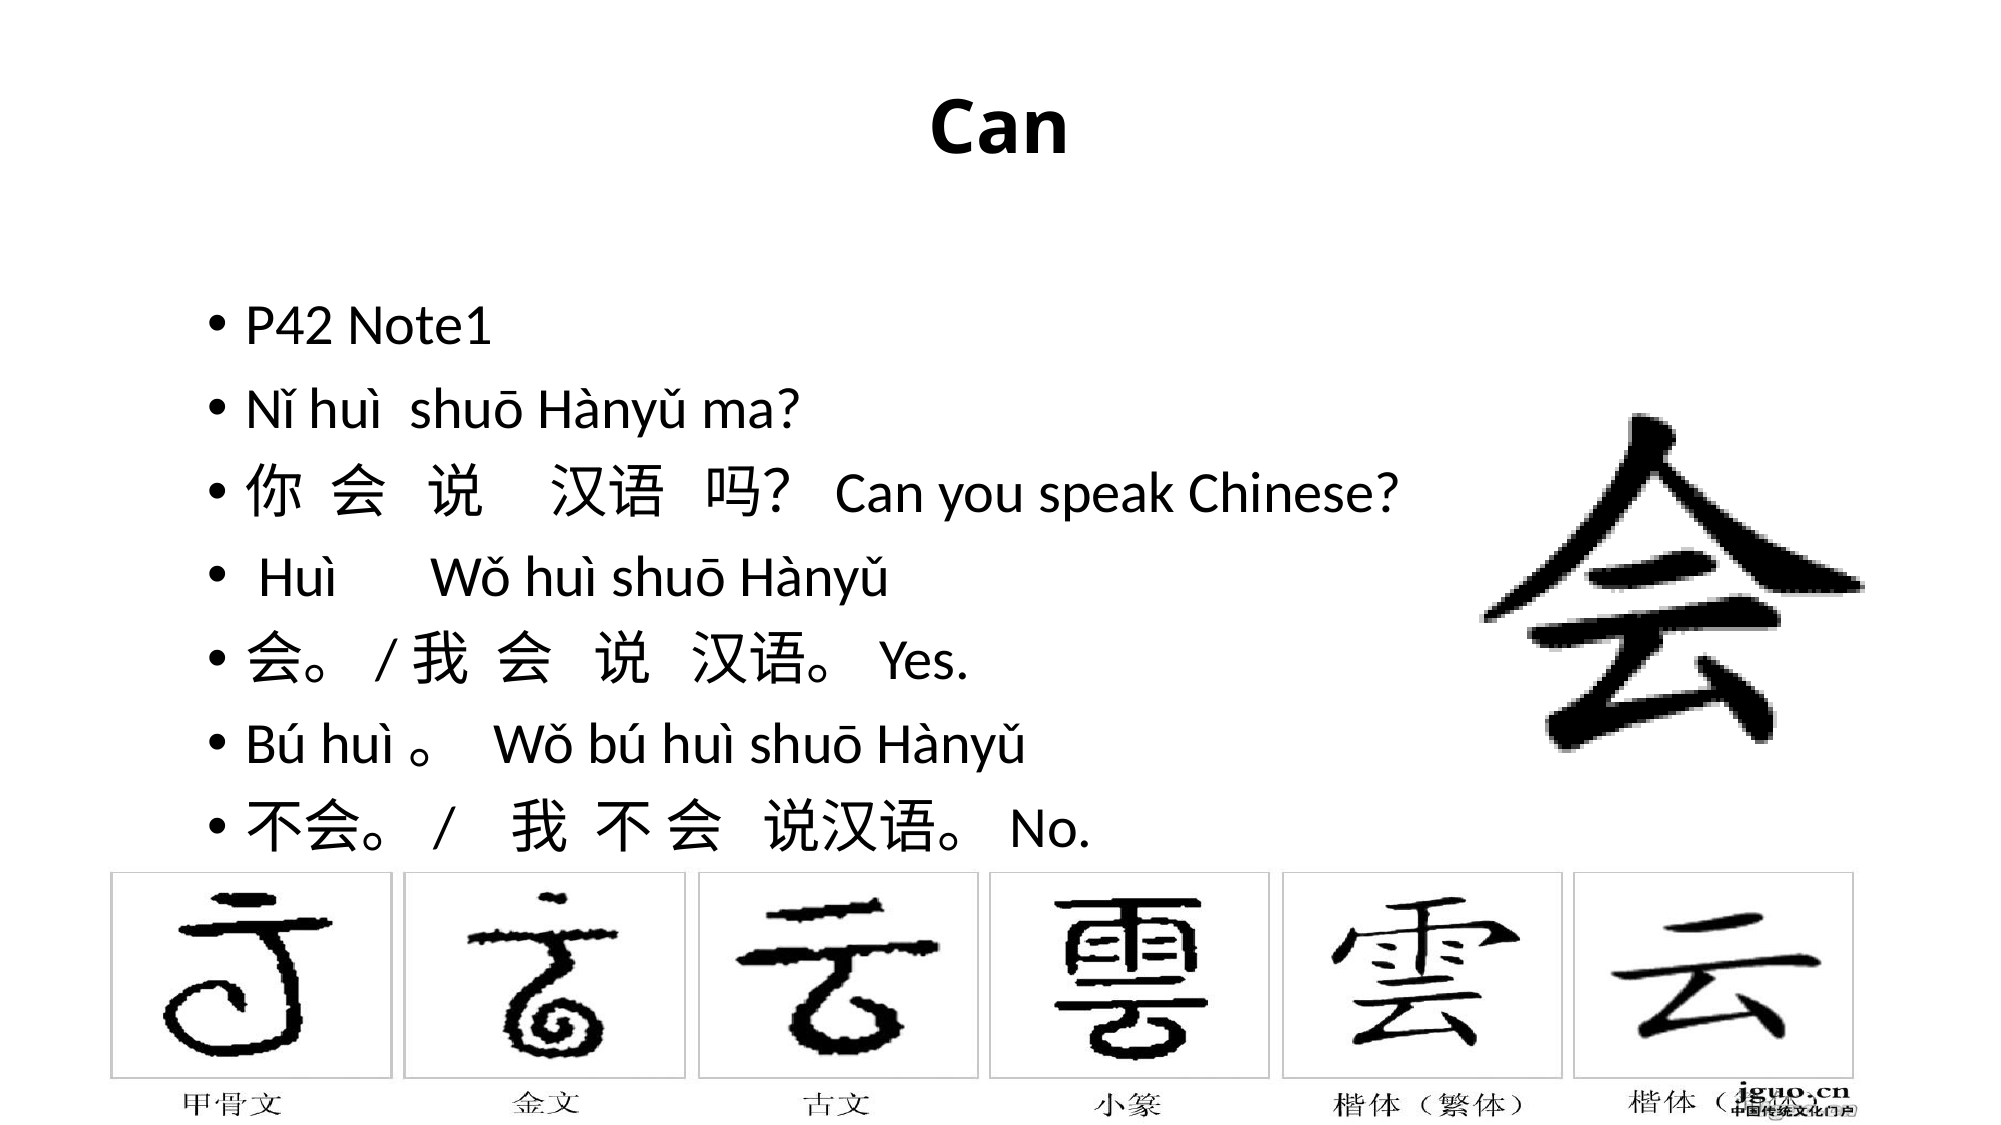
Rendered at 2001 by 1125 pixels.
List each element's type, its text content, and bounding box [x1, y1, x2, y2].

list P42 Note1 Nǐ huì shuō Hànyǔ ma? 你 会 说 汉语 吗？Can you speak Chinese? Huì Wǒ huì shuō Hànyǔ 会。/我 会 说 汉语。Yes. Bú huì。 Wǒ bú huì shuō Hànyǔ 不会。/ 我 不 会 说汉语。No. [192, 195, 1918, 1012]
picture [100, 860, 1864, 1125]
title Can [137, 59, 1863, 199]
picture [1449, 371, 1887, 791]
